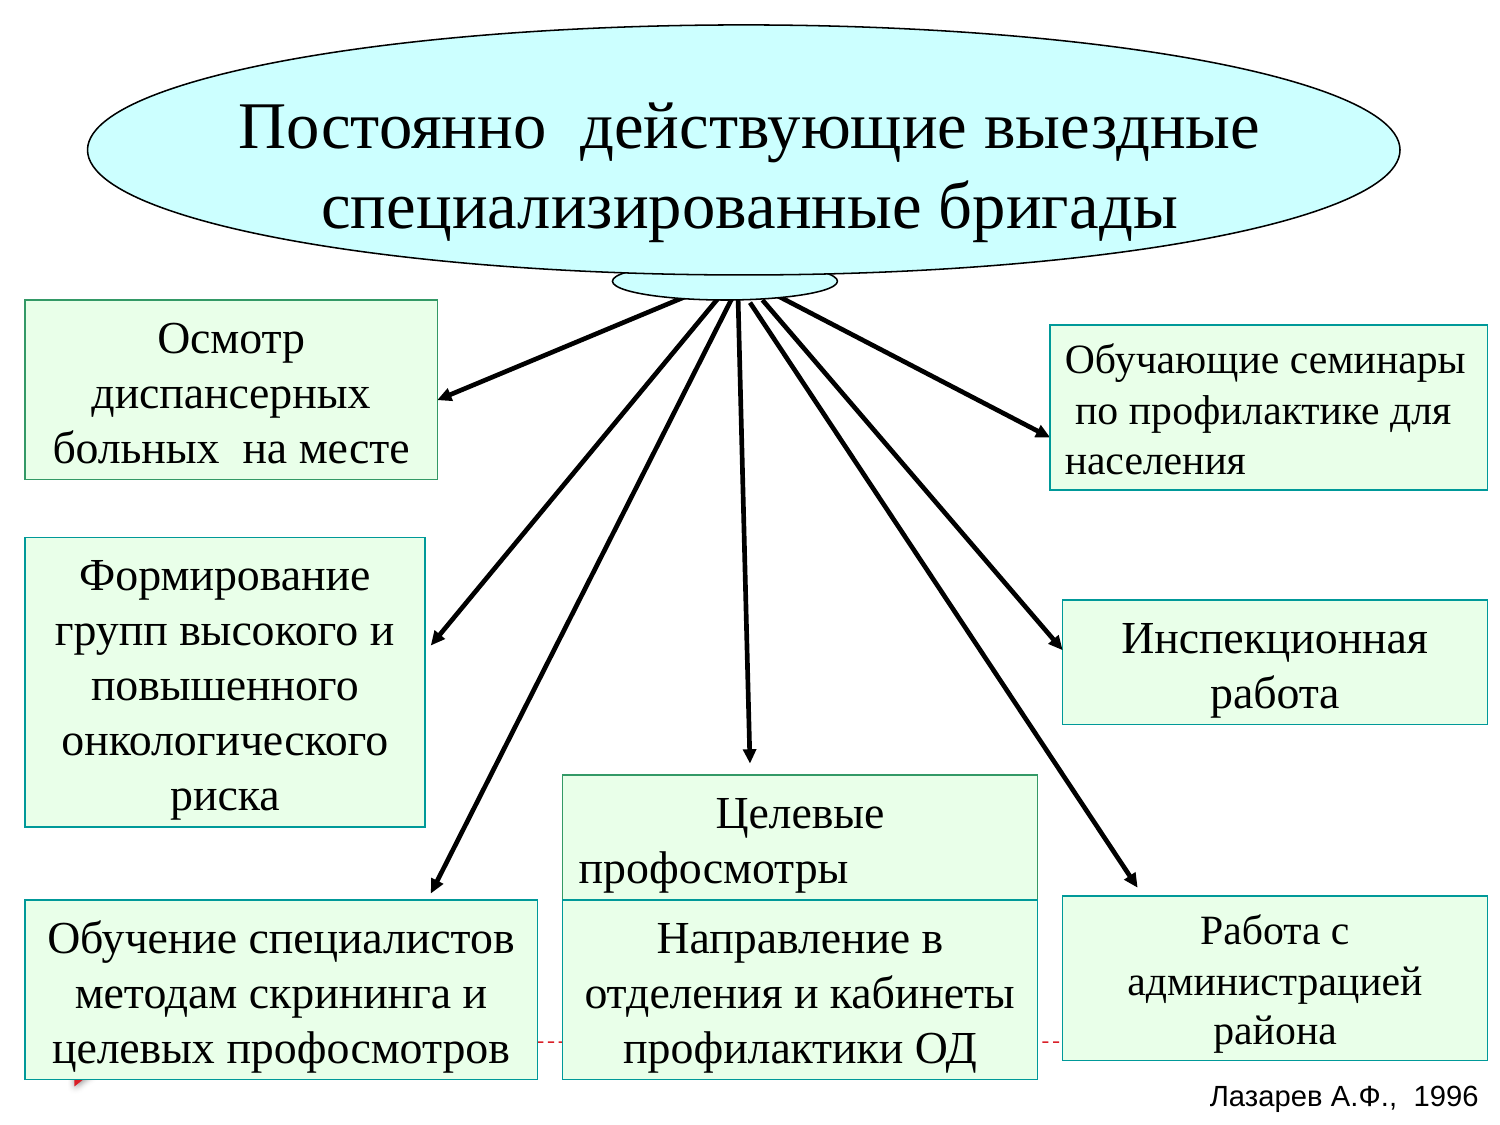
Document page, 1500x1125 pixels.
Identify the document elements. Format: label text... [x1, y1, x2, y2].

text_box [350, 250, 1138, 275]
text_box Обучающие семинары по профилактике для населения [1049, 324, 1488, 490]
text_box [612, 273, 838, 300]
text_box Формирование групп высокого и повышенного онкологического риска [24, 537, 425, 828]
text_box Инспекционная работа [1062, 599, 1488, 725]
text_box [438, 299, 681, 401]
text_box Осмотр диспансерных больных на месте [24, 299, 438, 480]
text_box Обучение специалистов методам скрининга и целевых профосмотров [24, 900, 538, 1080]
text_box Лазарев А.Ф., 1996 [1194, 1070, 1494, 1120]
text_box Целевые профосмотры [562, 774, 1038, 900]
text_box [1325, 91, 1401, 208]
text_box [738, 300, 756, 764]
text_box [749, 302, 1138, 888]
text_box [430, 300, 732, 894]
text_box [762, 299, 1063, 650]
text_box Работа с администрацией района [1062, 895, 1488, 1061]
text_box [430, 300, 717, 646]
text_box Направление в отделения и кабинеты профилактики ОД [562, 900, 1038, 1080]
text_box Постоянно действующие выездные специализированные бригады [174, 74, 1325, 250]
text_box [222, 24, 1265, 74]
text_box [87, 87, 174, 212]
text_box [781, 298, 1049, 438]
